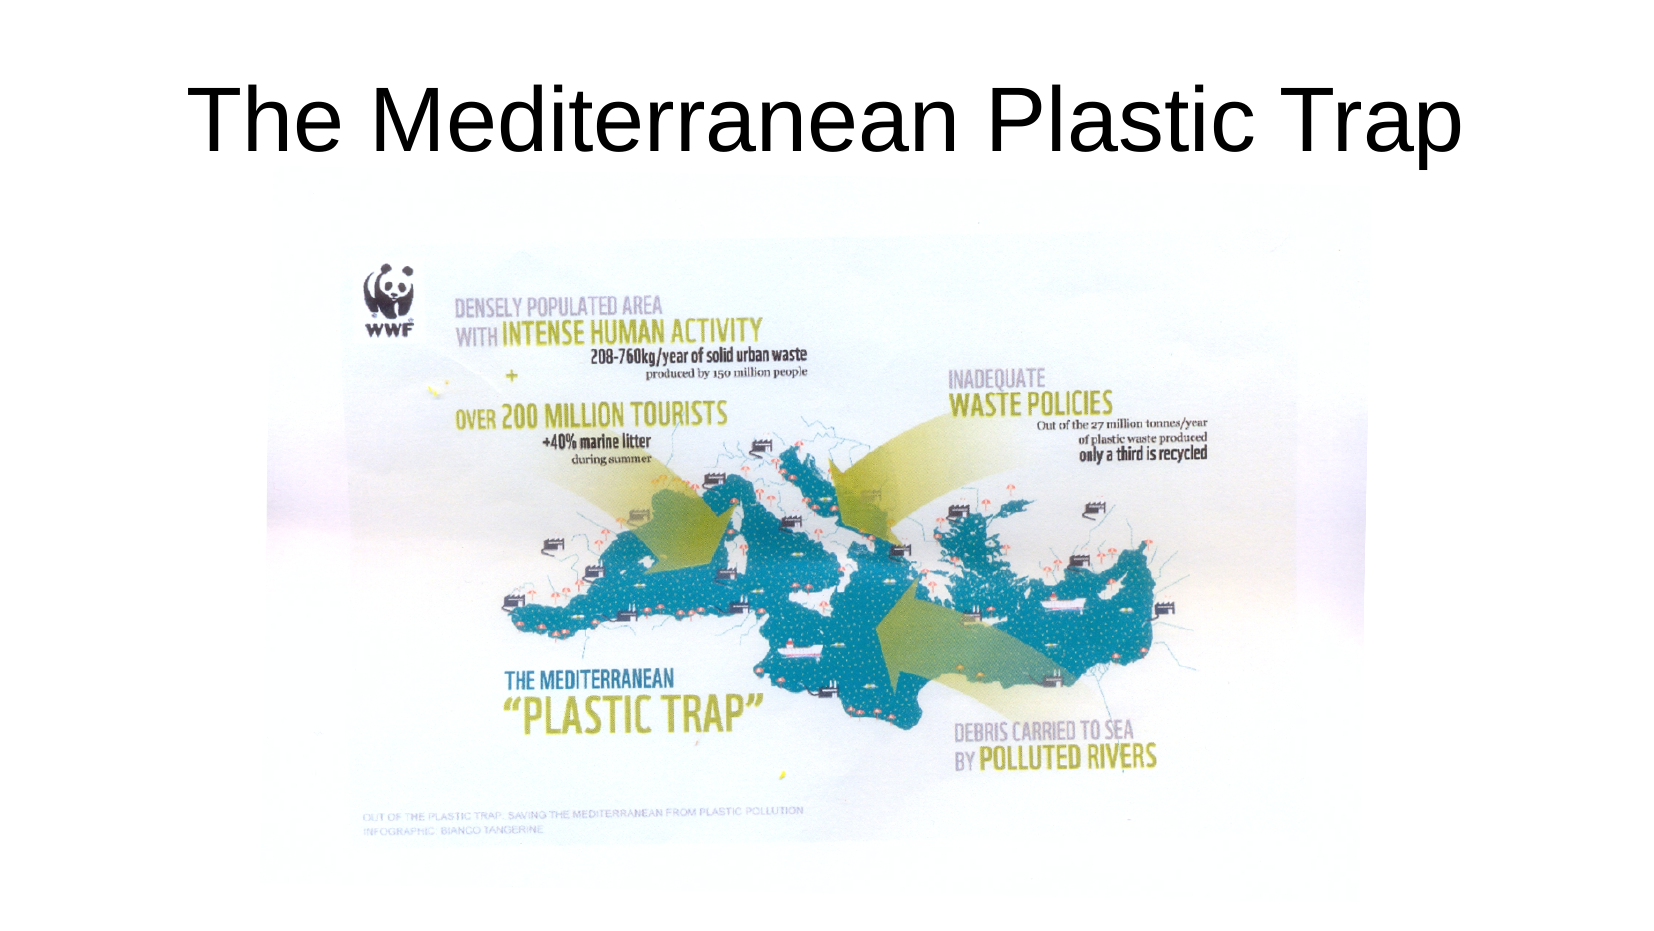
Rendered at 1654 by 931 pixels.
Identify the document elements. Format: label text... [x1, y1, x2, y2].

picture [261, 166, 1370, 902]
text_box The Mediterranean Plastic Trap [82, 59, 1571, 170]
